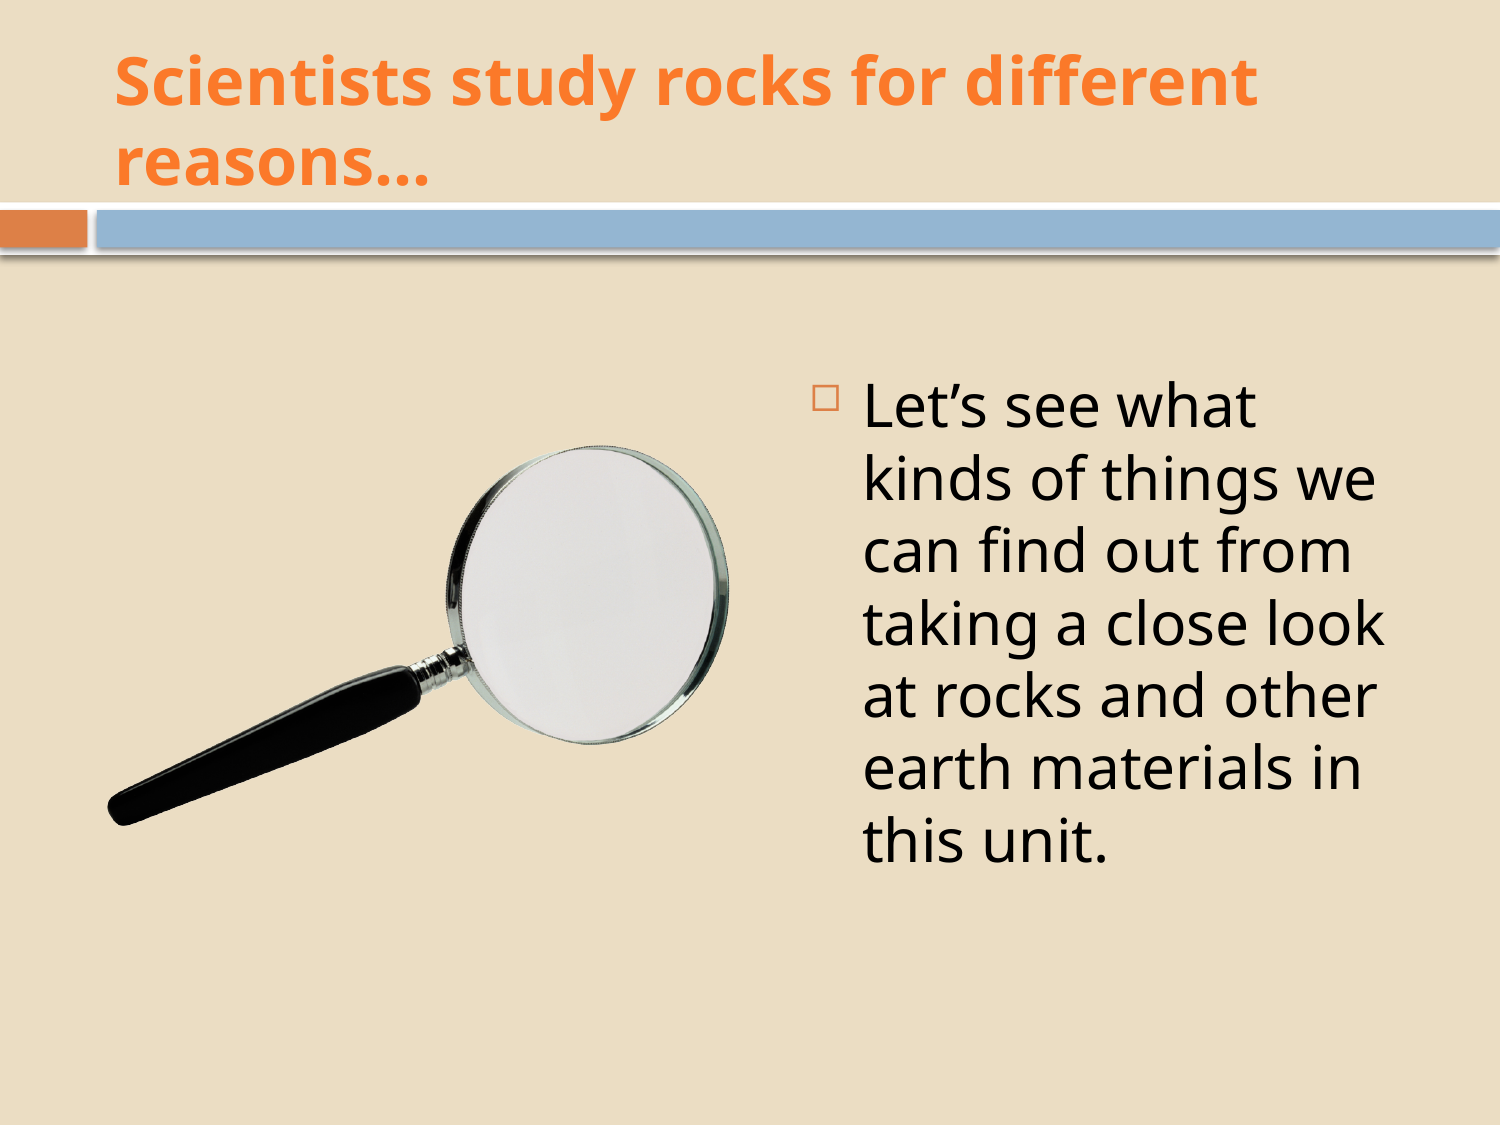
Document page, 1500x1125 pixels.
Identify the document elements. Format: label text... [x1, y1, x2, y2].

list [99, 260, 738, 1011]
title Scientists study rocks for different reasons… [99, 37, 1438, 200]
list Let’s see what kinds of things we can find out from taking a close look at rocks and other earth materials in this unit. [794, 359, 1433, 1011]
